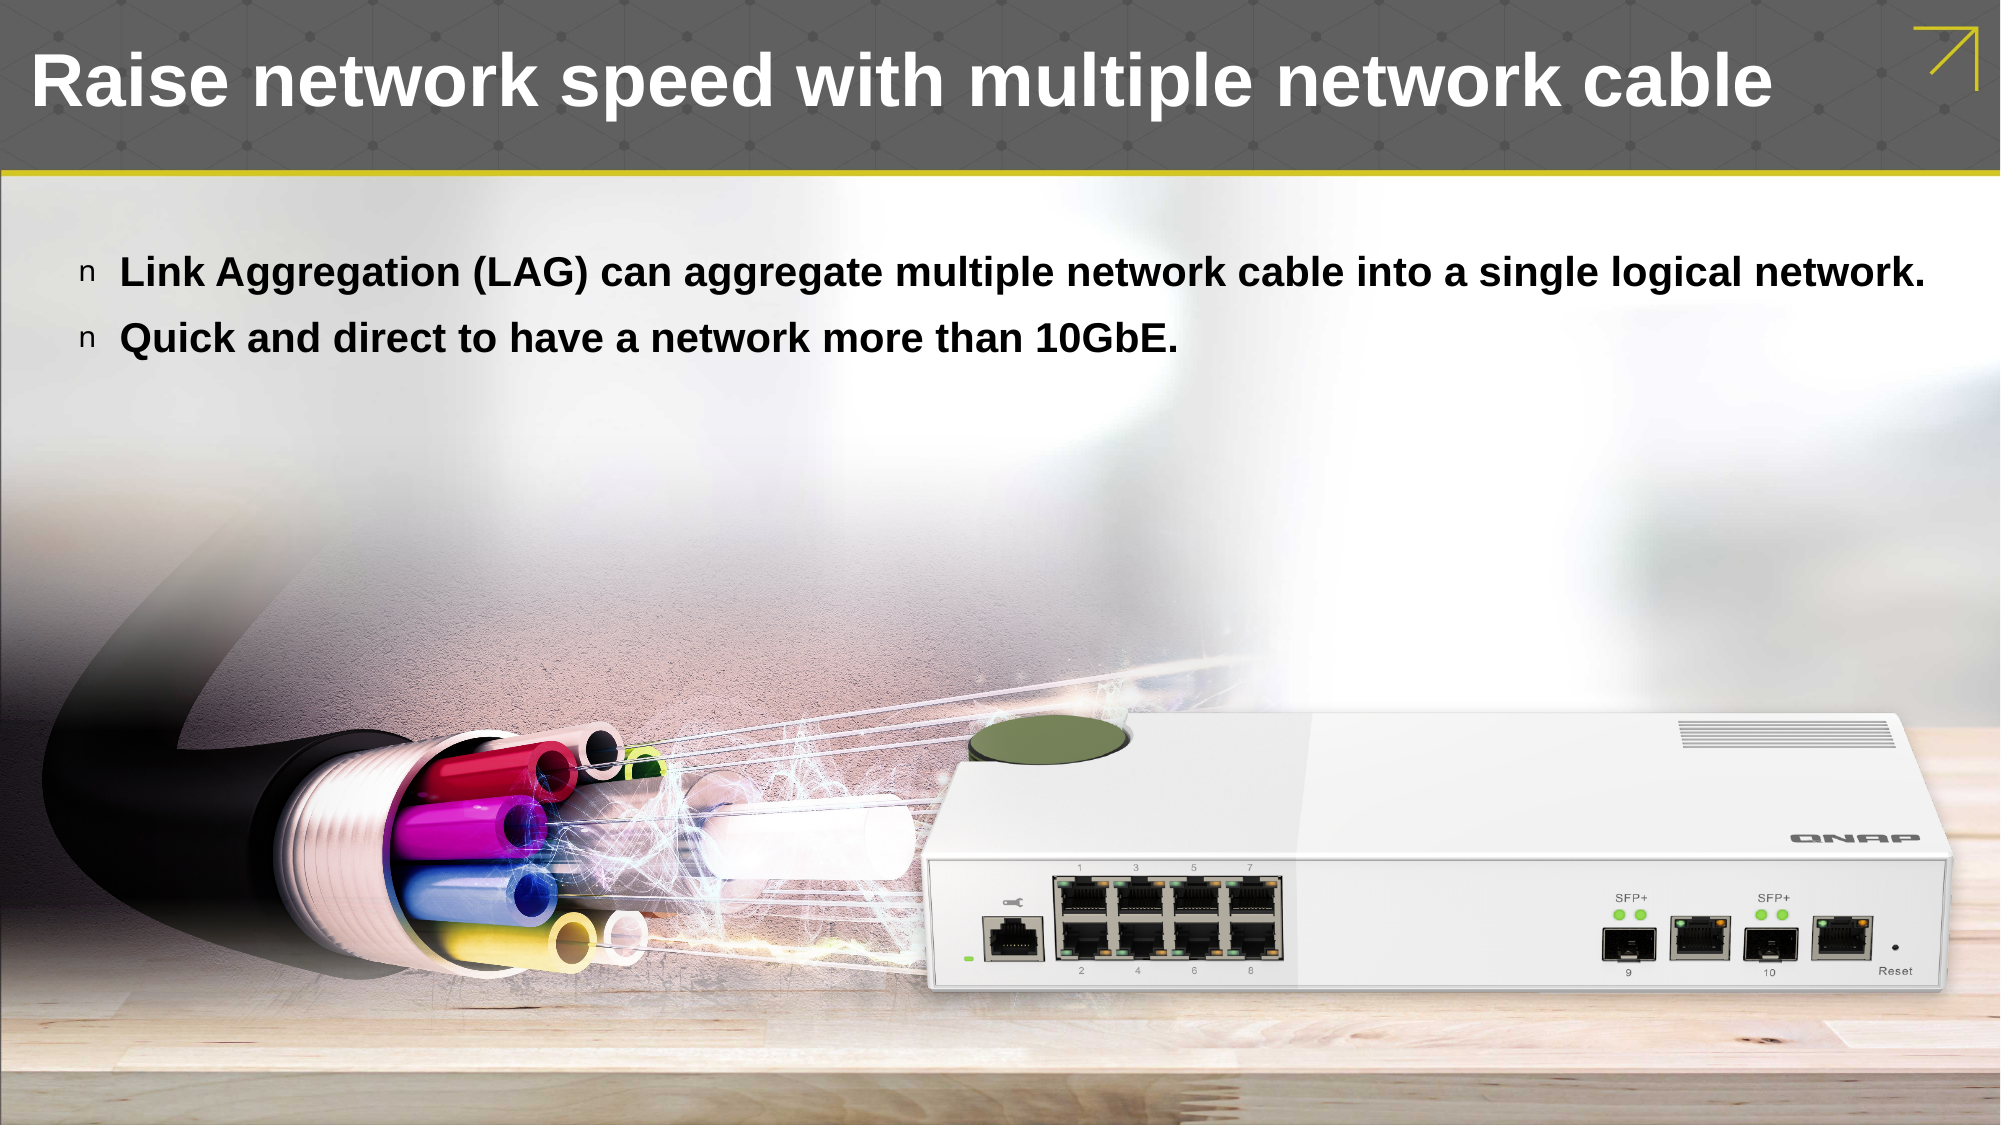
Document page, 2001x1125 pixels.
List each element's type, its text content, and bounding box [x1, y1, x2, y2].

title Raise network speed with multiple network cable [15, 0, 1976, 164]
list Link Aggregation (LAG) can aggregate multiple network cable into a single logical network. Quick and direct to have a network more than 10GbE. [63, 242, 1950, 491]
picture [0, 0, 2001, 1125]
